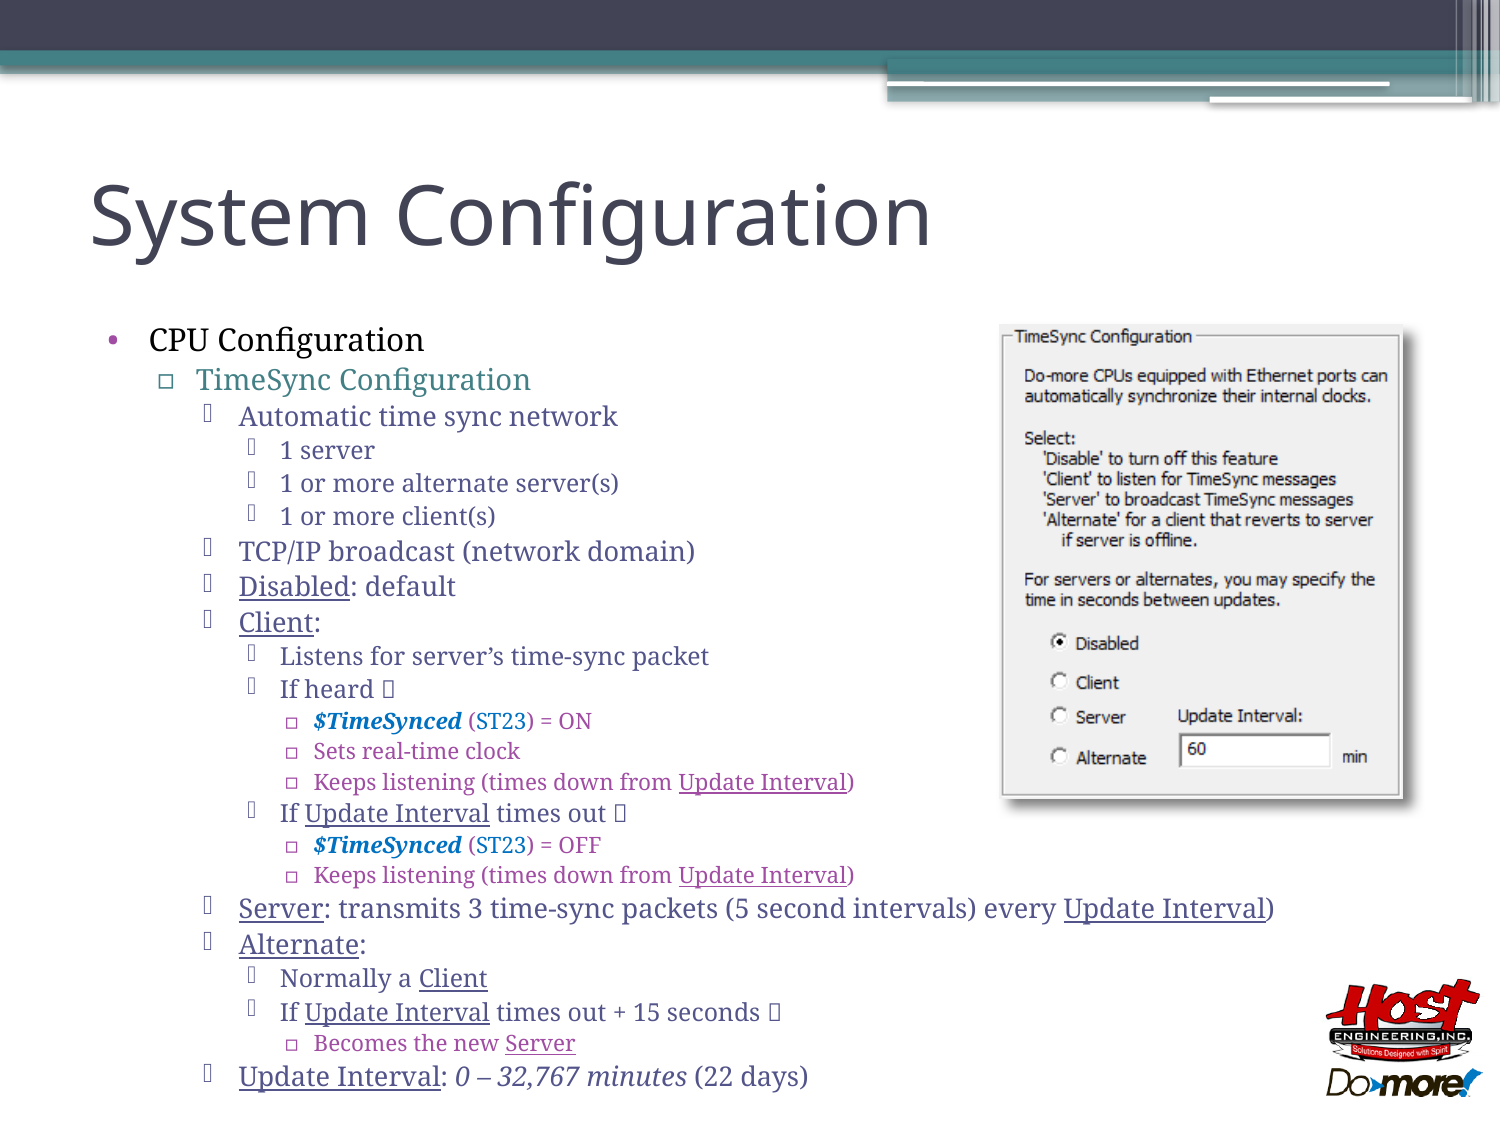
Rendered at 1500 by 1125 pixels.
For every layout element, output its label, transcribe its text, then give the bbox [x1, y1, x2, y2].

picture [999, 324, 1404, 799]
title System Configuration [75, 125, 1425, 300]
picture [1321, 975, 1484, 1100]
list CPU Configuration TimeSync Configuration Automatic time sync network 1 server 1 or more alternate server(s) 1 or more client(s) TCP/IP broadcast (network domain) Disabled: default Client: Listens for server’s time-sync packet If heard  $TimeSynced (ST23) = ON Sets real-time clock Keeps listening (times down from Update Interval) If Update Interval times out  $TimeSynced (ST23) = OFF Keeps listening (times down from Update Interval) Server: transmits 3 time-sync packets (5 second intervals) every Update Interval) Alternate: Normally a Client If Update Interval times out + 15 seconds  Becomes the new Server Update Interval: 0 – 32,767 minutes (22 days) [75, 312, 1466, 1100]
